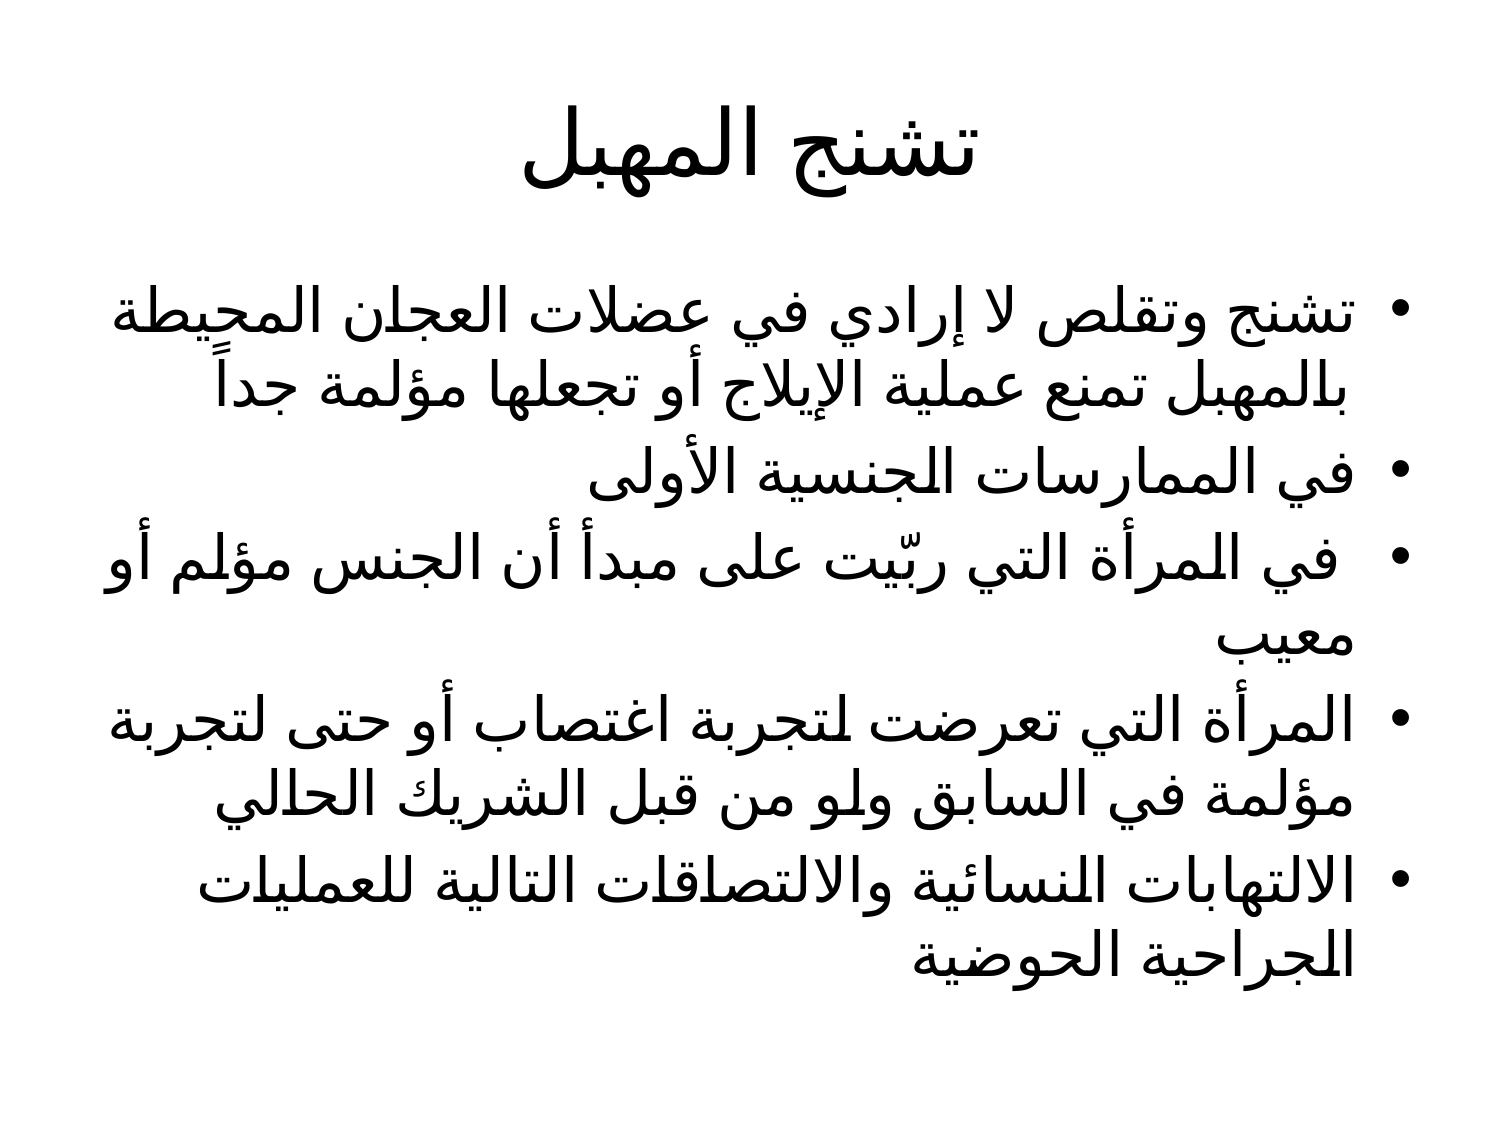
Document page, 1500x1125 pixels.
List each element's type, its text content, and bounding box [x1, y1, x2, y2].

list تشنج وتقلص لا إرادي في عضلات العجان المحيطة بالمهبل تمنع عملية الإيلاج أو تجعلها مؤلمة جداً في الممارسات الجنسية الأولى في المرأة التي ربّيت على مبدأ أن الجنس مؤلم أو معيب المرأة التي تعرضت لتجربة اغتصاب أو حتى لتجربة مؤلمة في السابق ولو من قبل الشريك الحالي الالتهابات النسائية والالتصاقات التالية للعمليات الجراحية الحوضية [75, 262, 1425, 1005]
title تشنج المهبل [75, 45, 1425, 233]
